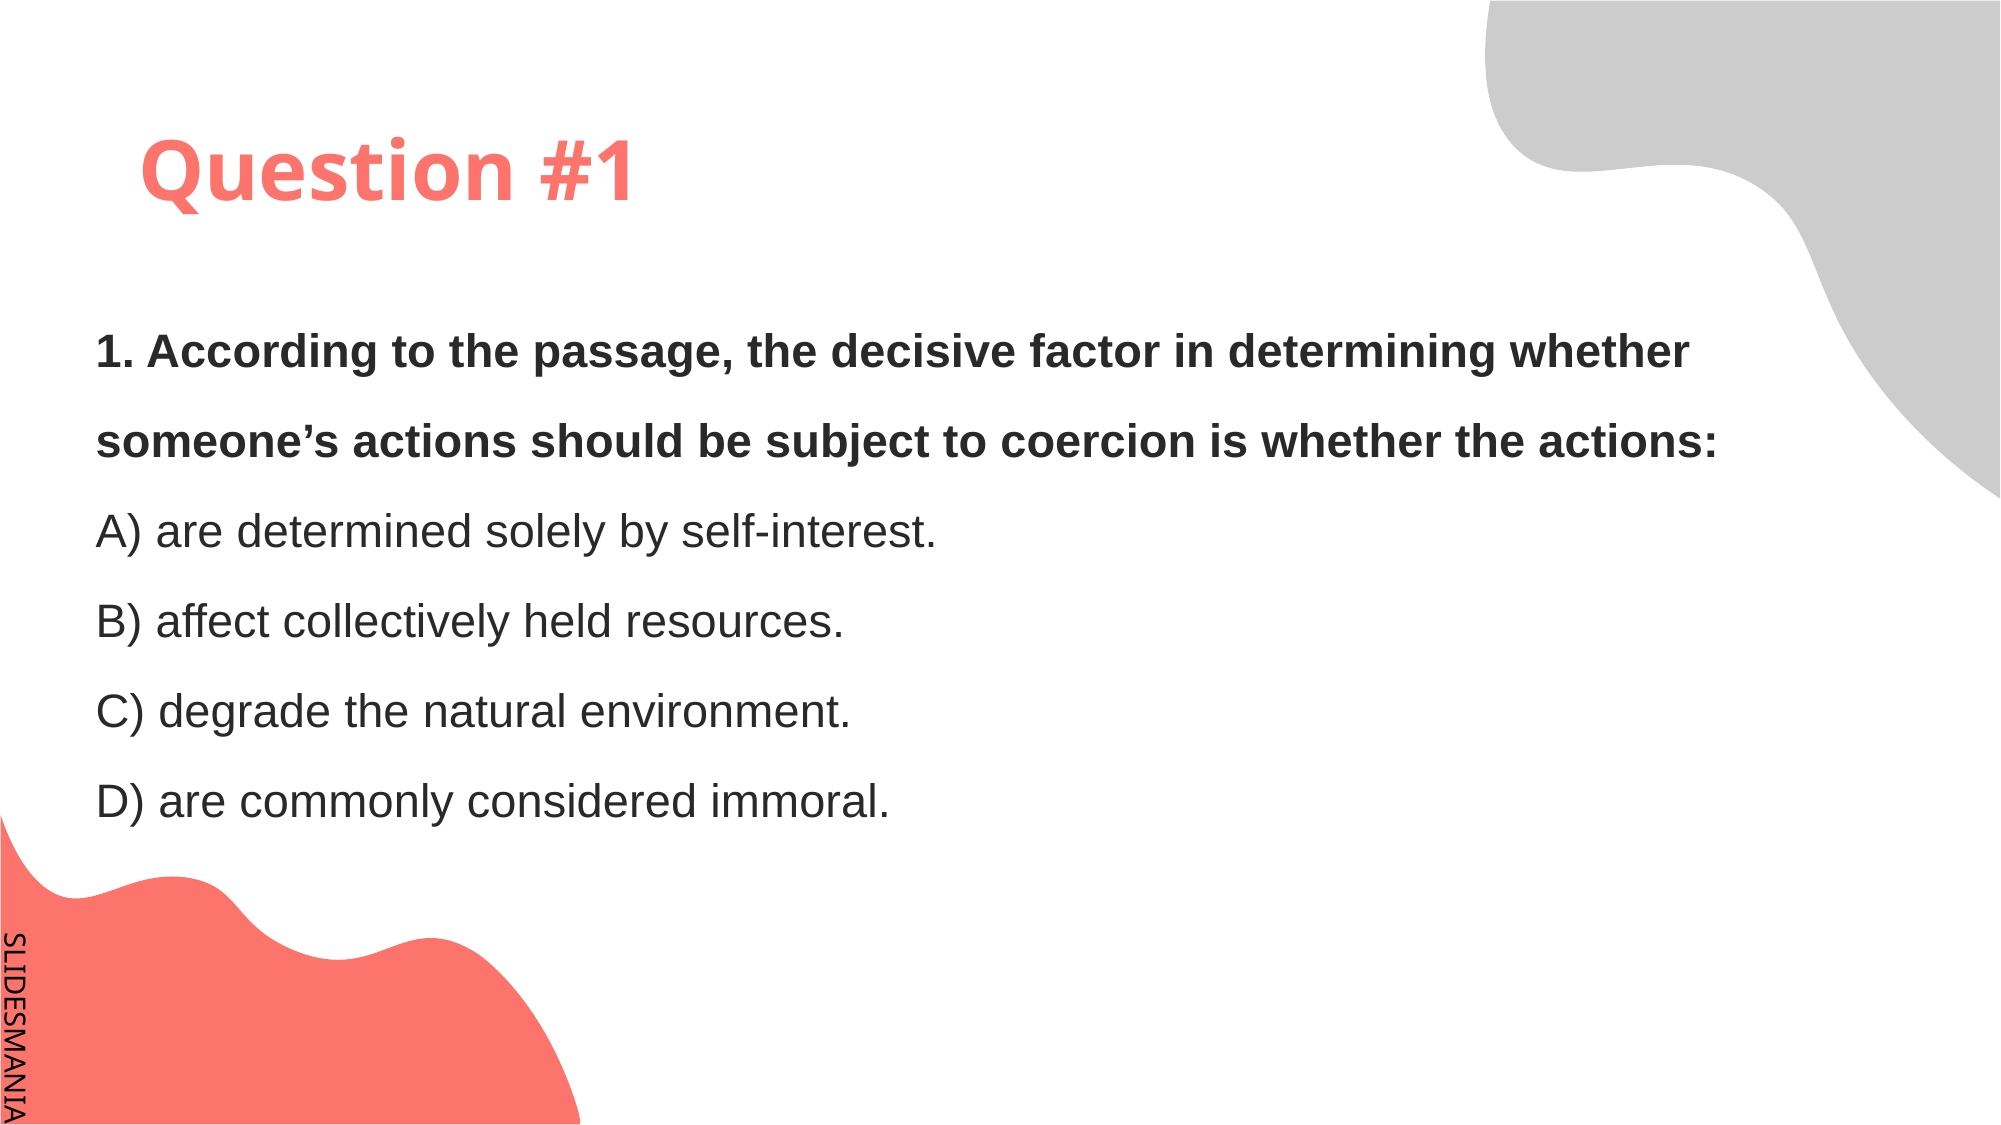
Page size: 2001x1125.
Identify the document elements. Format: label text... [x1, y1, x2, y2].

title Question #1 [118, 97, 924, 223]
list 1. According to the passage, the decisive factor in determining whether someone’s actions should be subject to coercion is whether the actions: A) are determined solely by self-interest. B) affect collectively held resources. C) degrade the natural environment. D) are commonly considered immoral. [75, 267, 1775, 831]
